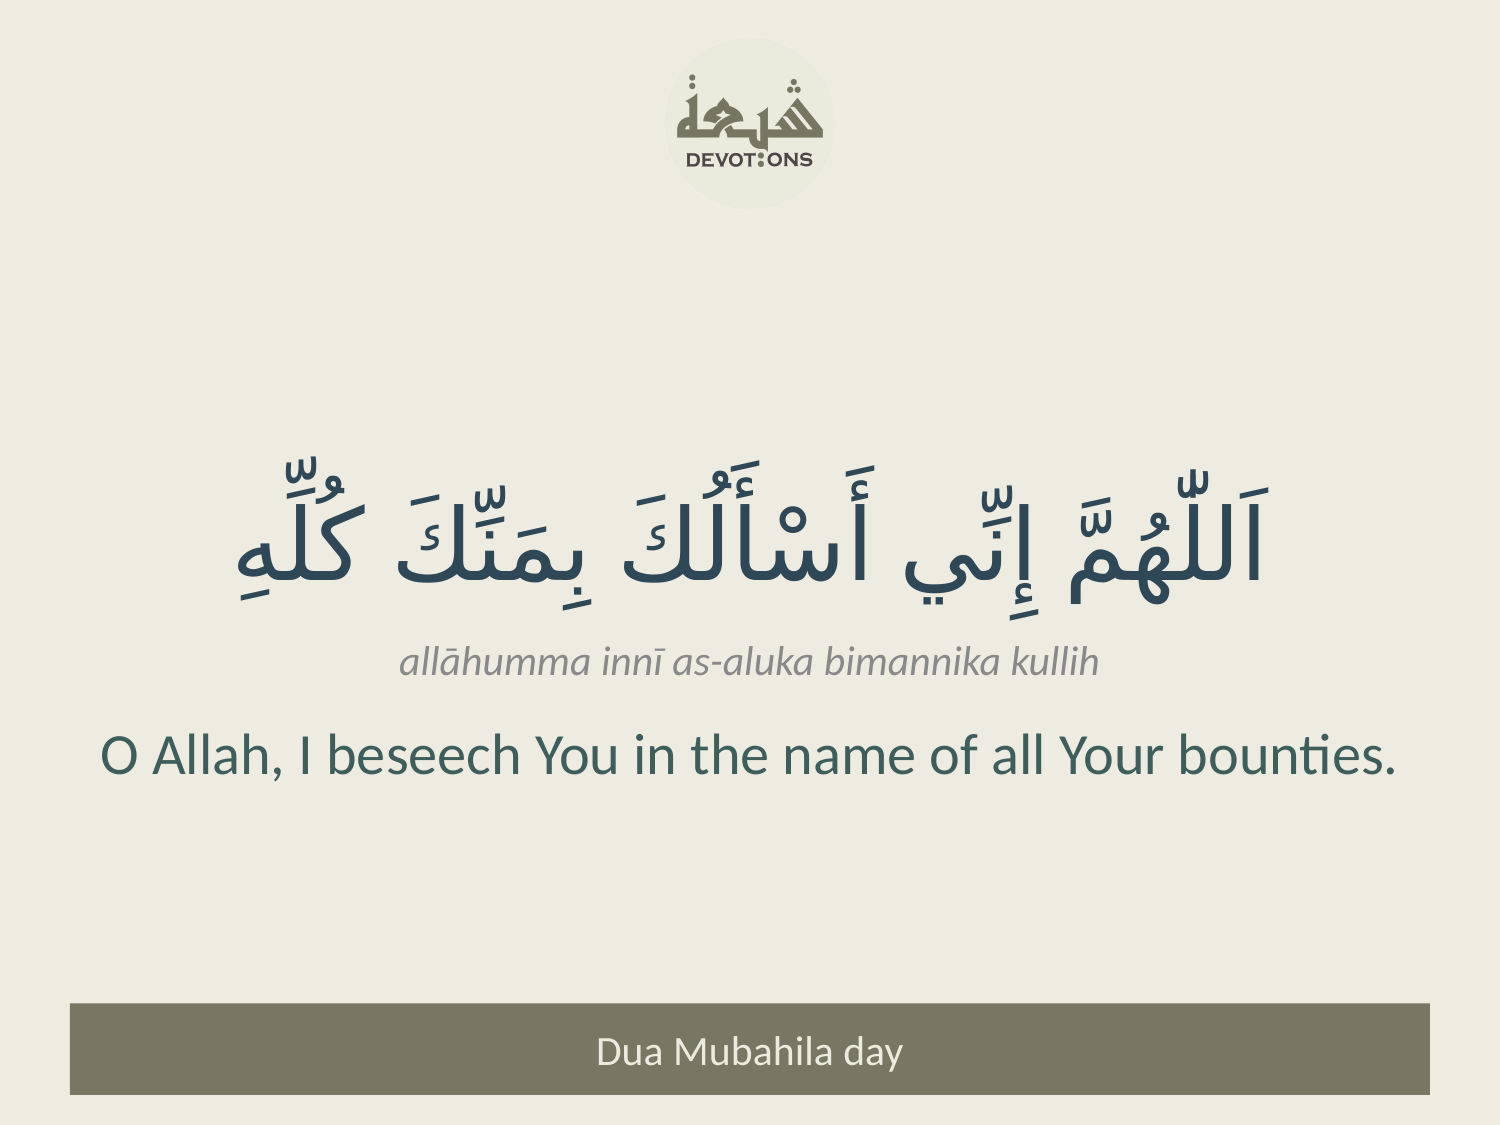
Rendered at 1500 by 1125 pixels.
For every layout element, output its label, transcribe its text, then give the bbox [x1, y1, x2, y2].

list اَللّٰهُمَّ إِنِّي أَسْأَلُكَ بِمَنِّكَ كُلِّهِ allāhumma innī as-aluka bimannika kullih O Allah, I beseech You in the name of all Your bounties. [69, 203, 1430, 1003]
picture [656, 29, 844, 203]
list Dua Mubahila day [69, 1003, 1430, 1095]
